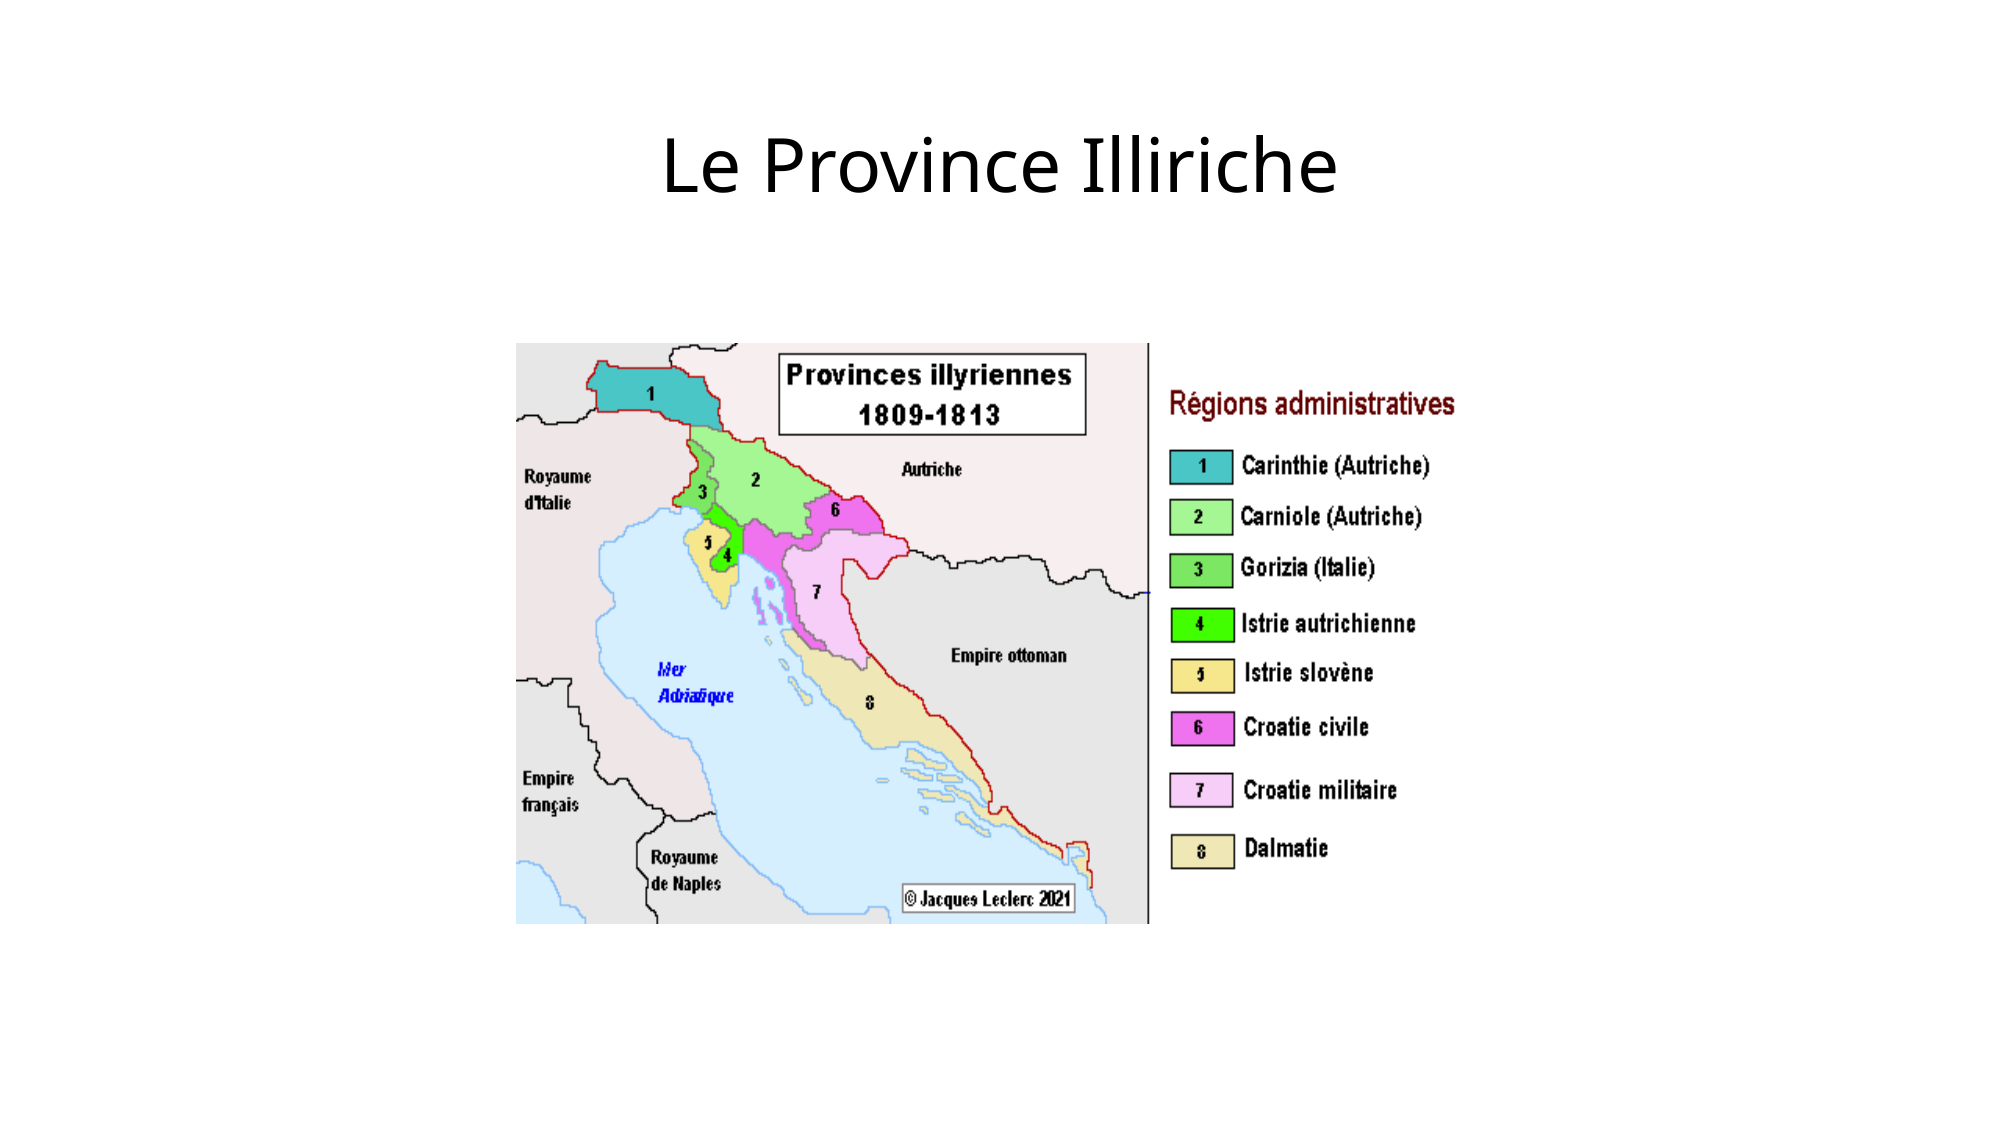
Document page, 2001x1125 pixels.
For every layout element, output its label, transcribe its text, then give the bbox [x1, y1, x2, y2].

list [516, 343, 1484, 924]
title Le Province Illiriche [137, 59, 1863, 278]
